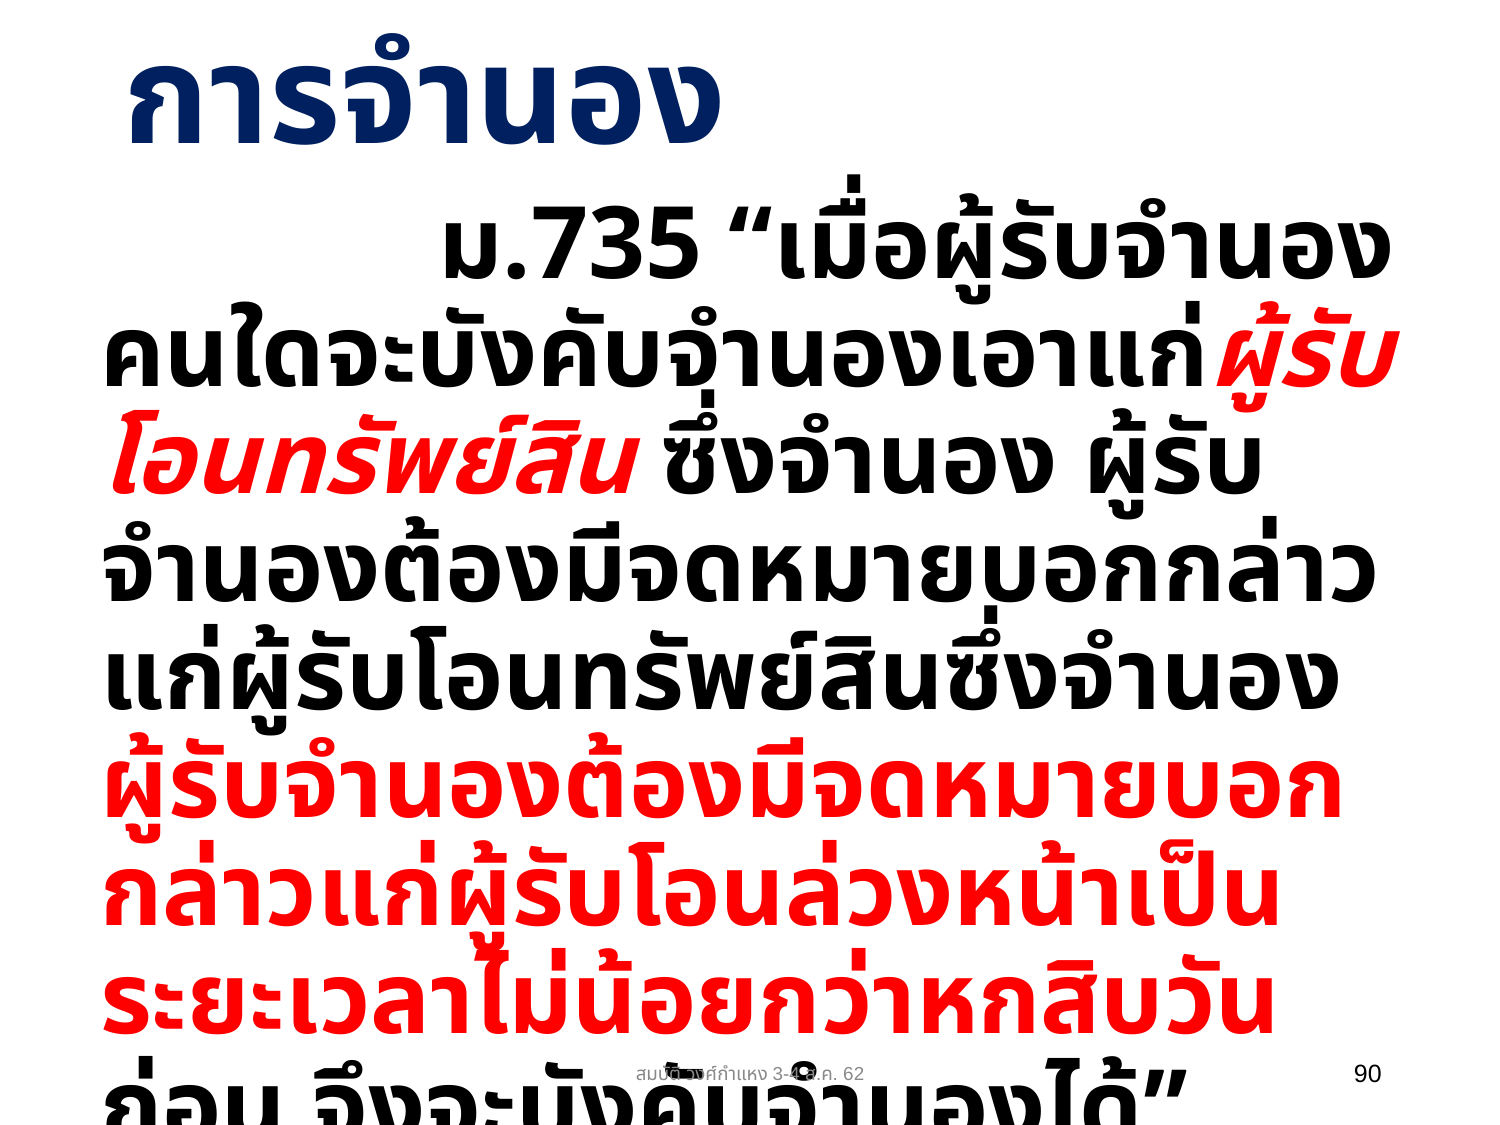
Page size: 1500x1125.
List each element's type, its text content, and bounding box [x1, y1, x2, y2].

list ม.735 “เมื่อผู้รับจำนองคนใดจะบังคับจำนองเอาแก่ผู้รับโอนทรัพย์สิน ซึ่งจำนอง ผู้รับจำนองต้องมีจดหมายบอกกล่าวแก่ผู้รับโอนทรัพย์สินซึ่งจำนอง ผู้รับจำนองต้องมีจดหมายบอกกล่าวแก่ผู้รับโอนล่วงหน้าเป็นระยะเวลาไม่น้อยกว่าหกสิบวันก่อน จึงจะบังคับจำนองได้” [84, 184, 1436, 928]
slide_number 90 [1059, 1042, 1397, 1103]
title การจำนอง [108, 42, 1460, 173]
footer สมบัติ วงศ์กำแหง 3-4 ส.ค. 62 [496, 1042, 1004, 1103]
